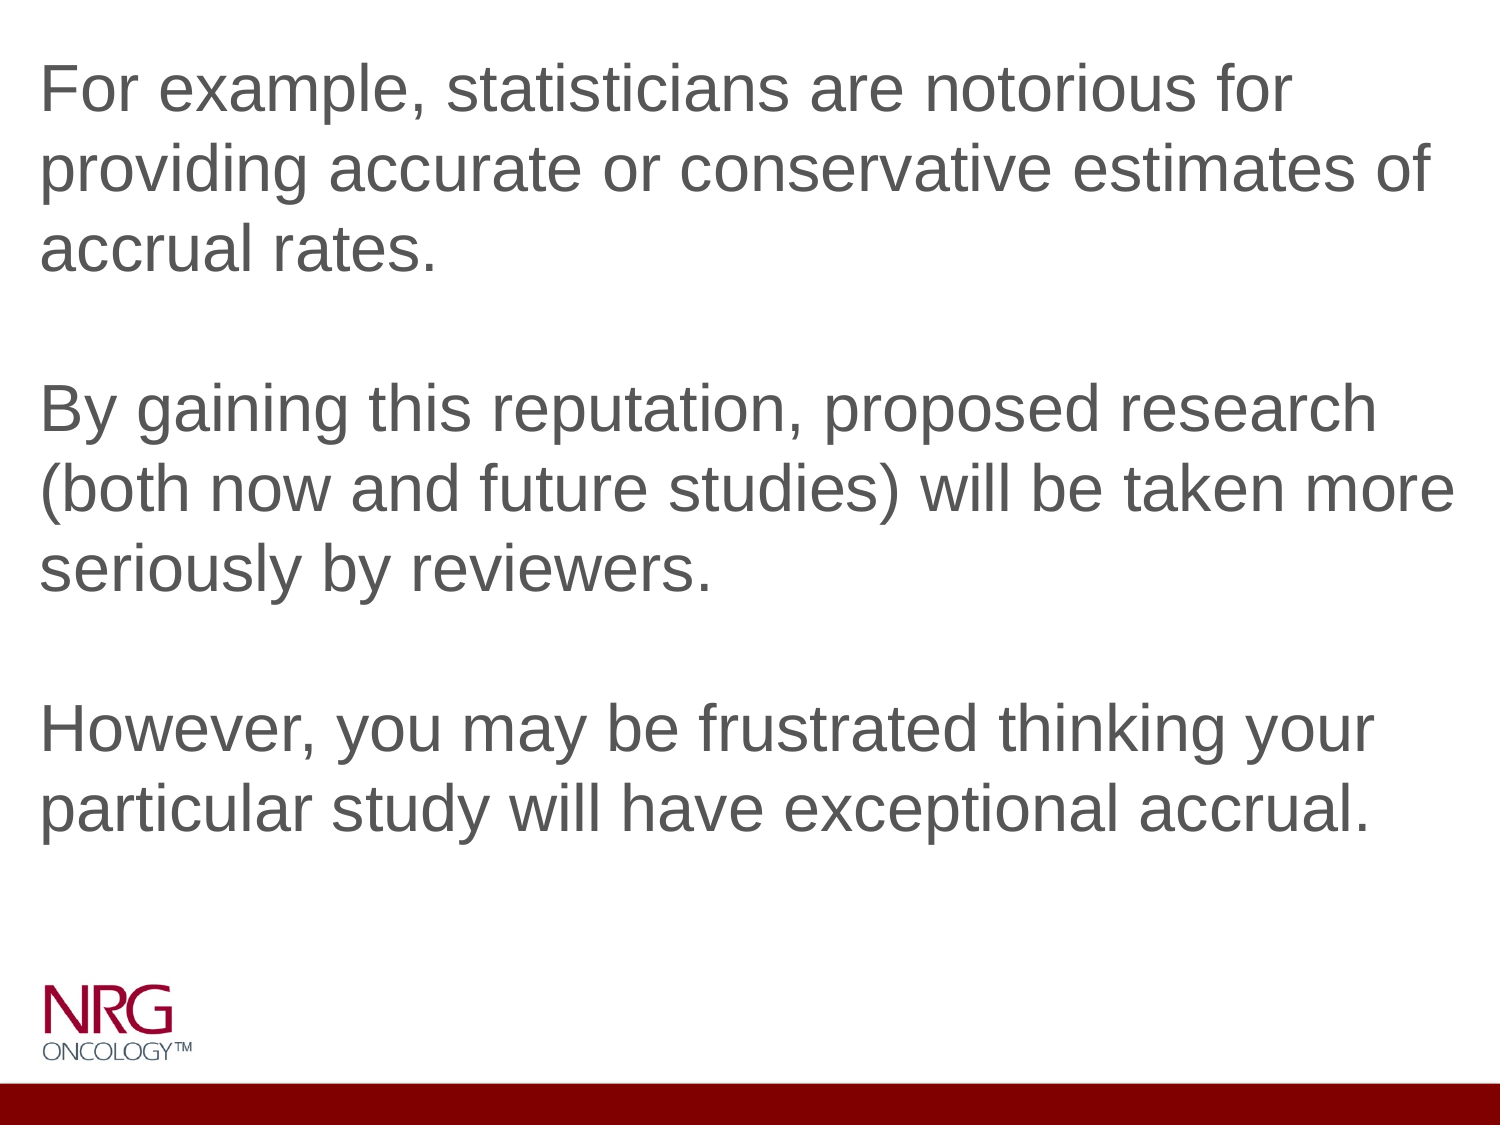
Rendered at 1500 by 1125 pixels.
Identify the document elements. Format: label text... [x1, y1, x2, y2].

picture [30, 1012, 209, 1070]
text_box For example, statisticians are notorious for providing accurate or conservative estimates of accrual rates. By gaining this reputation, proposed research (both now and future studies) will be taken more seriously by reviewers. However, you may be frustrated thinking your particular study will have exceptional accrual. [24, 37, 1475, 1012]
